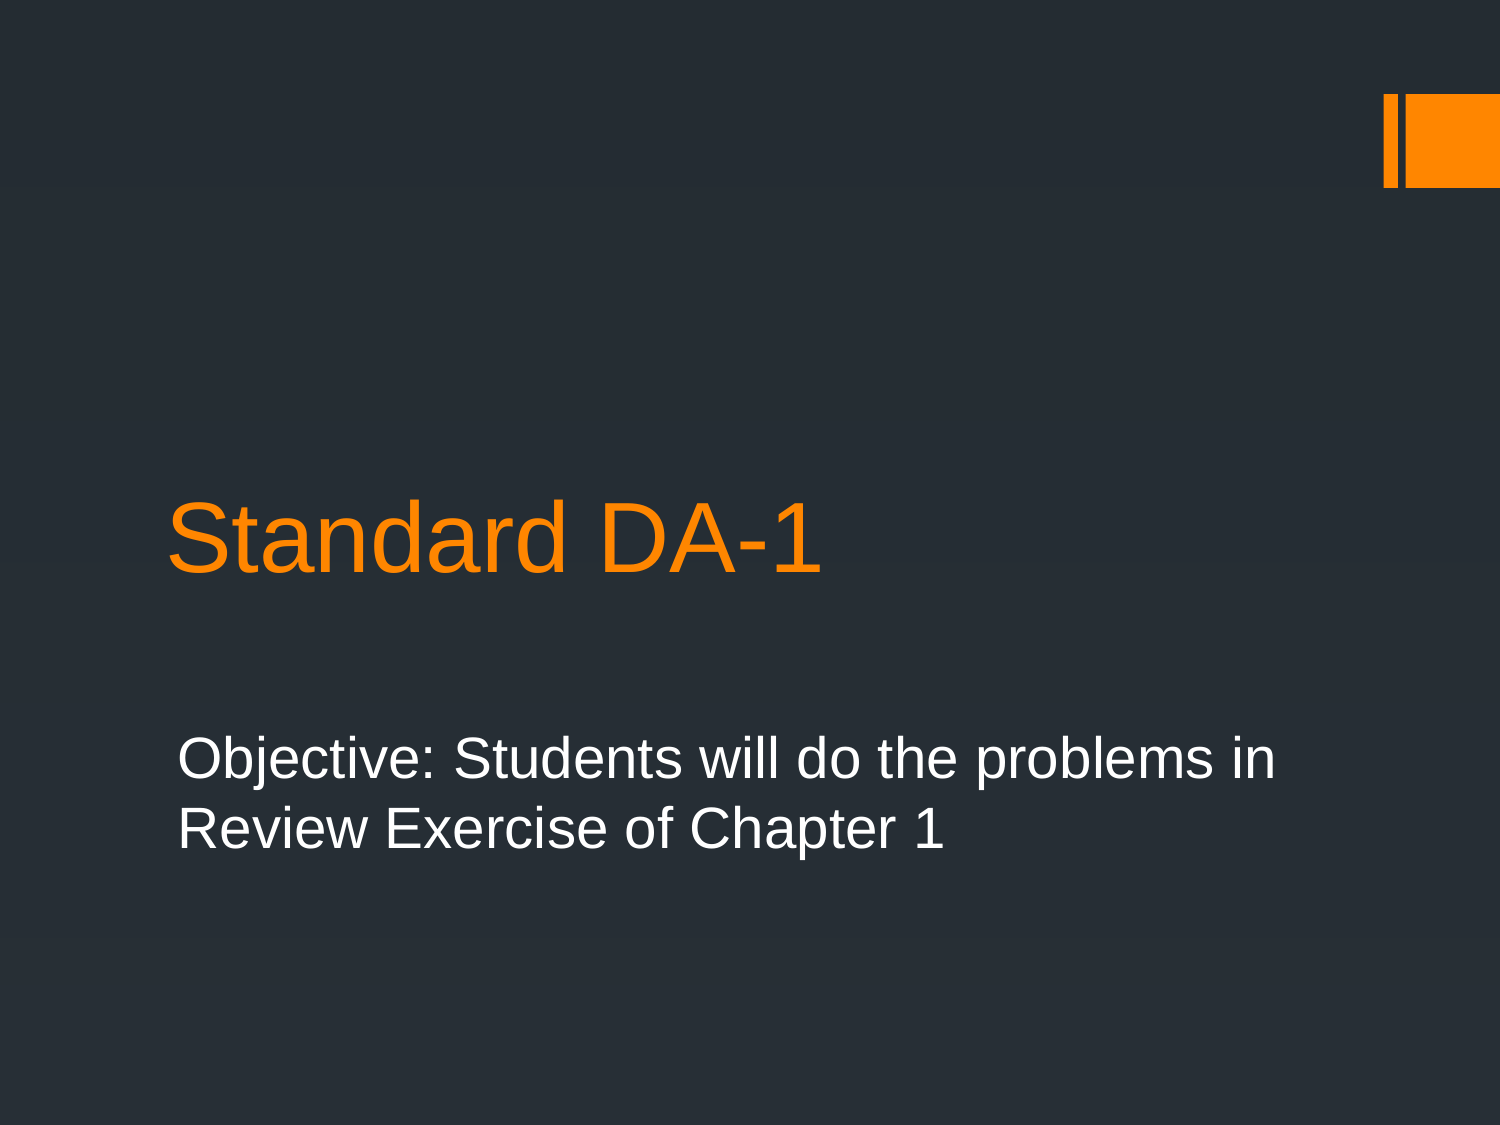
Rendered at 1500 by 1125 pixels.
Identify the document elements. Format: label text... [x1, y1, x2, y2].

title Standard DA-1 [150, 412, 1238, 600]
subtitle Objective: Students will do the problems in Review Exercise of Chapter 1 [162, 712, 1363, 975]
